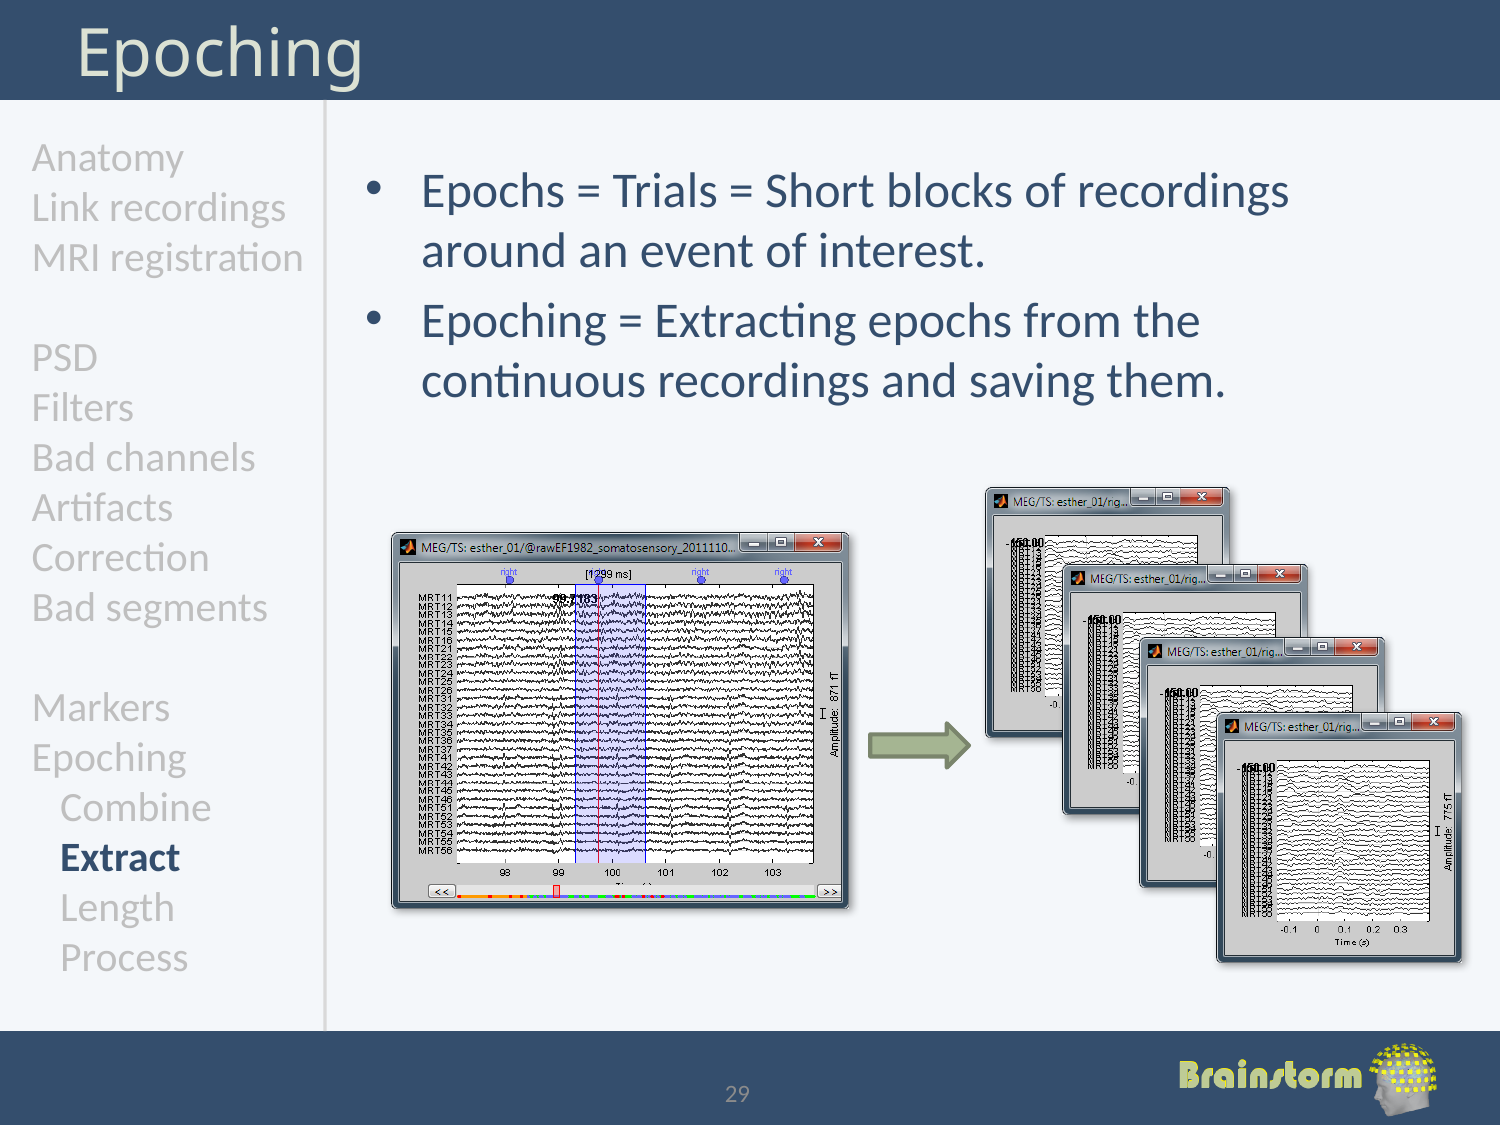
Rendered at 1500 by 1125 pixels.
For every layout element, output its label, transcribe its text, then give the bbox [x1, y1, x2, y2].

list Epochs = Trials = Short blocks of recordings around an event of interest. Epoching = Extracting epochs from the continuous recordings and saving them. [350, 149, 1450, 1000]
slide_number 29 [562, 1062, 913, 1123]
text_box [0, 99, 326, 1032]
picture [1175, 1029, 1453, 1125]
title Epoching [0, 0, 1500, 100]
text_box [391, 487, 1462, 963]
